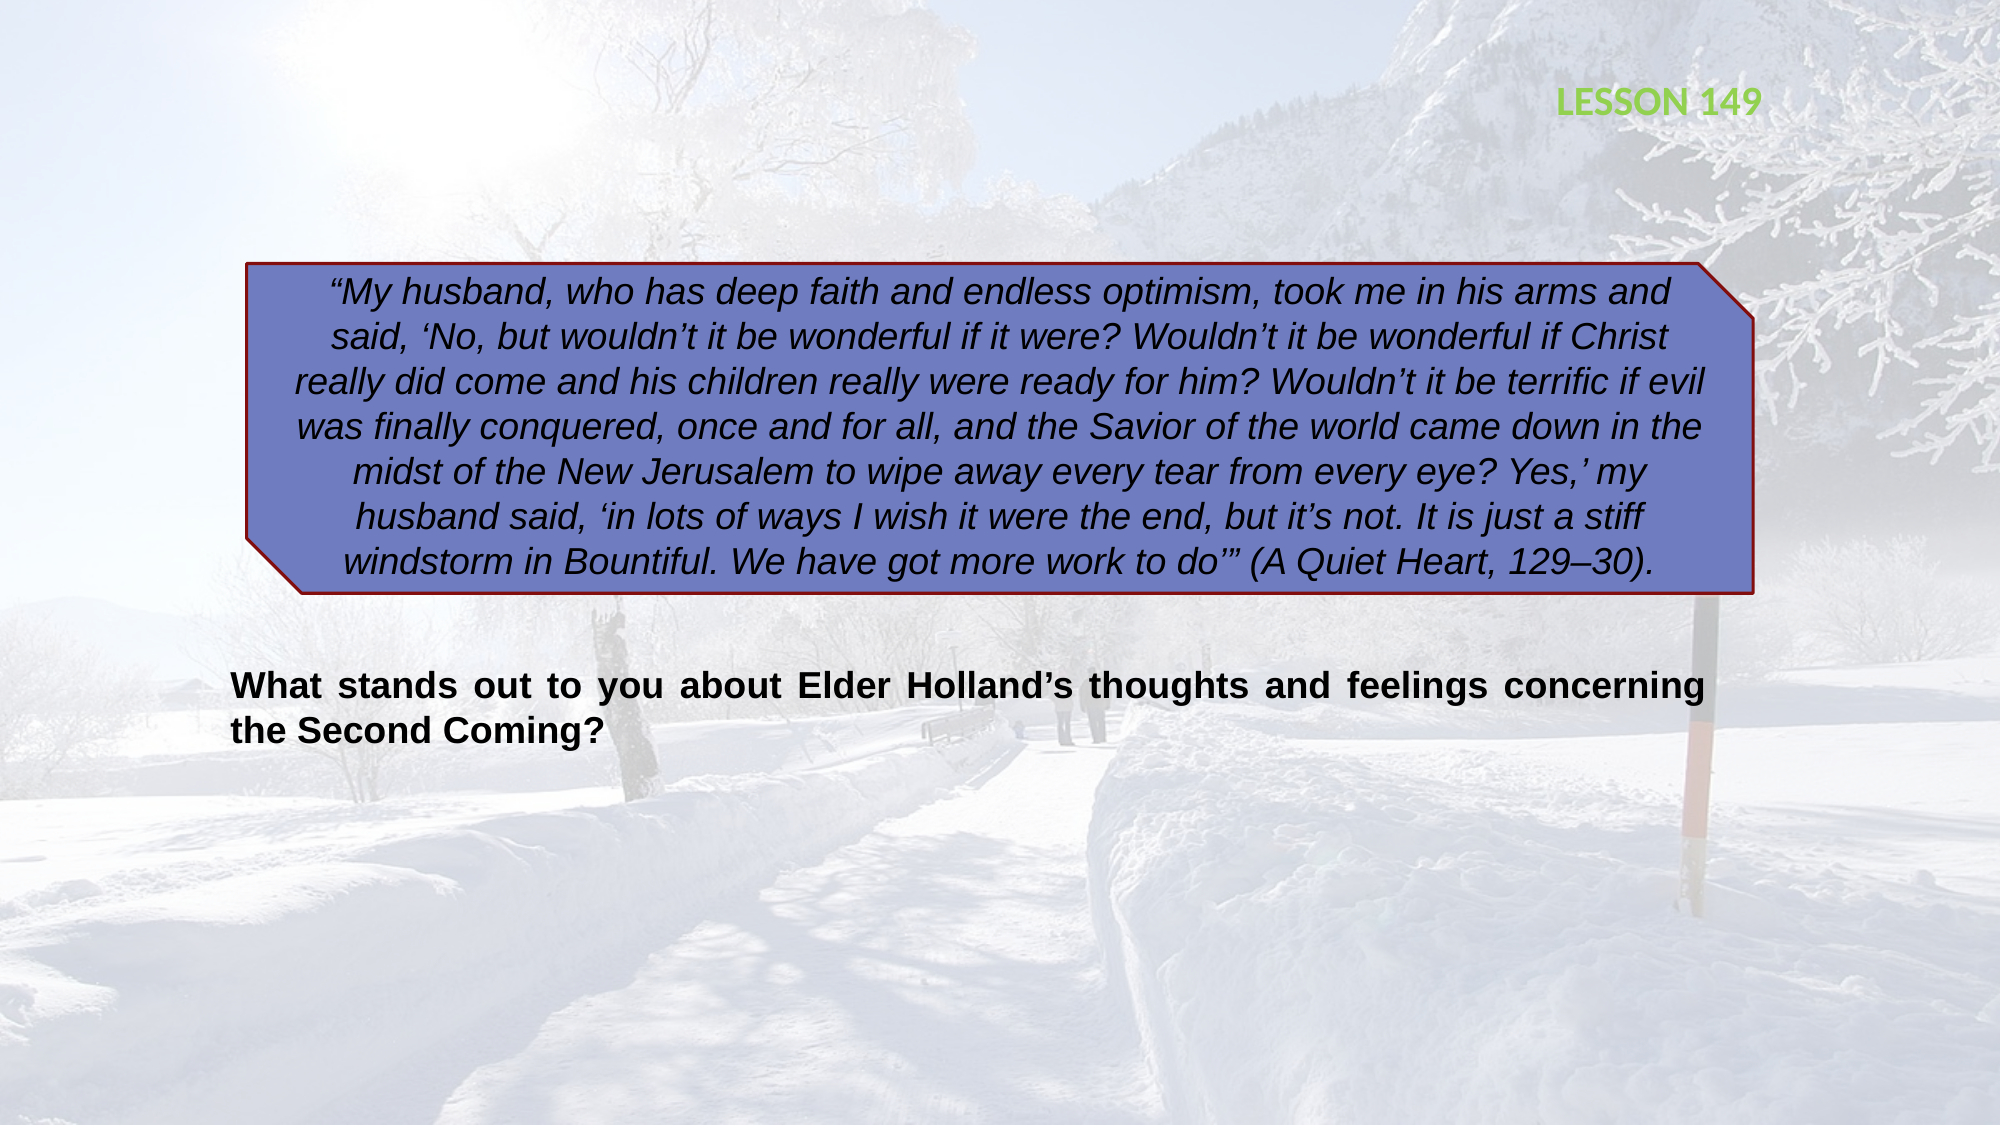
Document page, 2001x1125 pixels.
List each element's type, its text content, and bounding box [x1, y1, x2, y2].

text_box “My husband, who has deep faith and endless optimism, took me in his arms and said, ‘No, but wouldn’t it be wonderful if it were? Wouldn’t it be wonderful if Christ really did come and his children really were ready for him? Wouldn’t it be terrific if evil was finally conquered, once and for all, and the Savior of the world came down in the midst of the New Jerusalem to wipe away every tear from every eye? Yes,’ my husband said, ‘in lots of ways I wish it were the end, but it’s not. It is just a stiff windstorm in Bountiful. We have got more work to do’” (A Quiet Heart, 129–30). [277, 259, 1723, 590]
text_box [296, 286, 1755, 595]
text_box [245, 261, 277, 571]
text_box LESSON 149 [1541, 66, 1818, 190]
text_box What stands out to you about Elder Holland’s thoughts and feelings concerning the Second Coming? [215, 654, 1723, 759]
